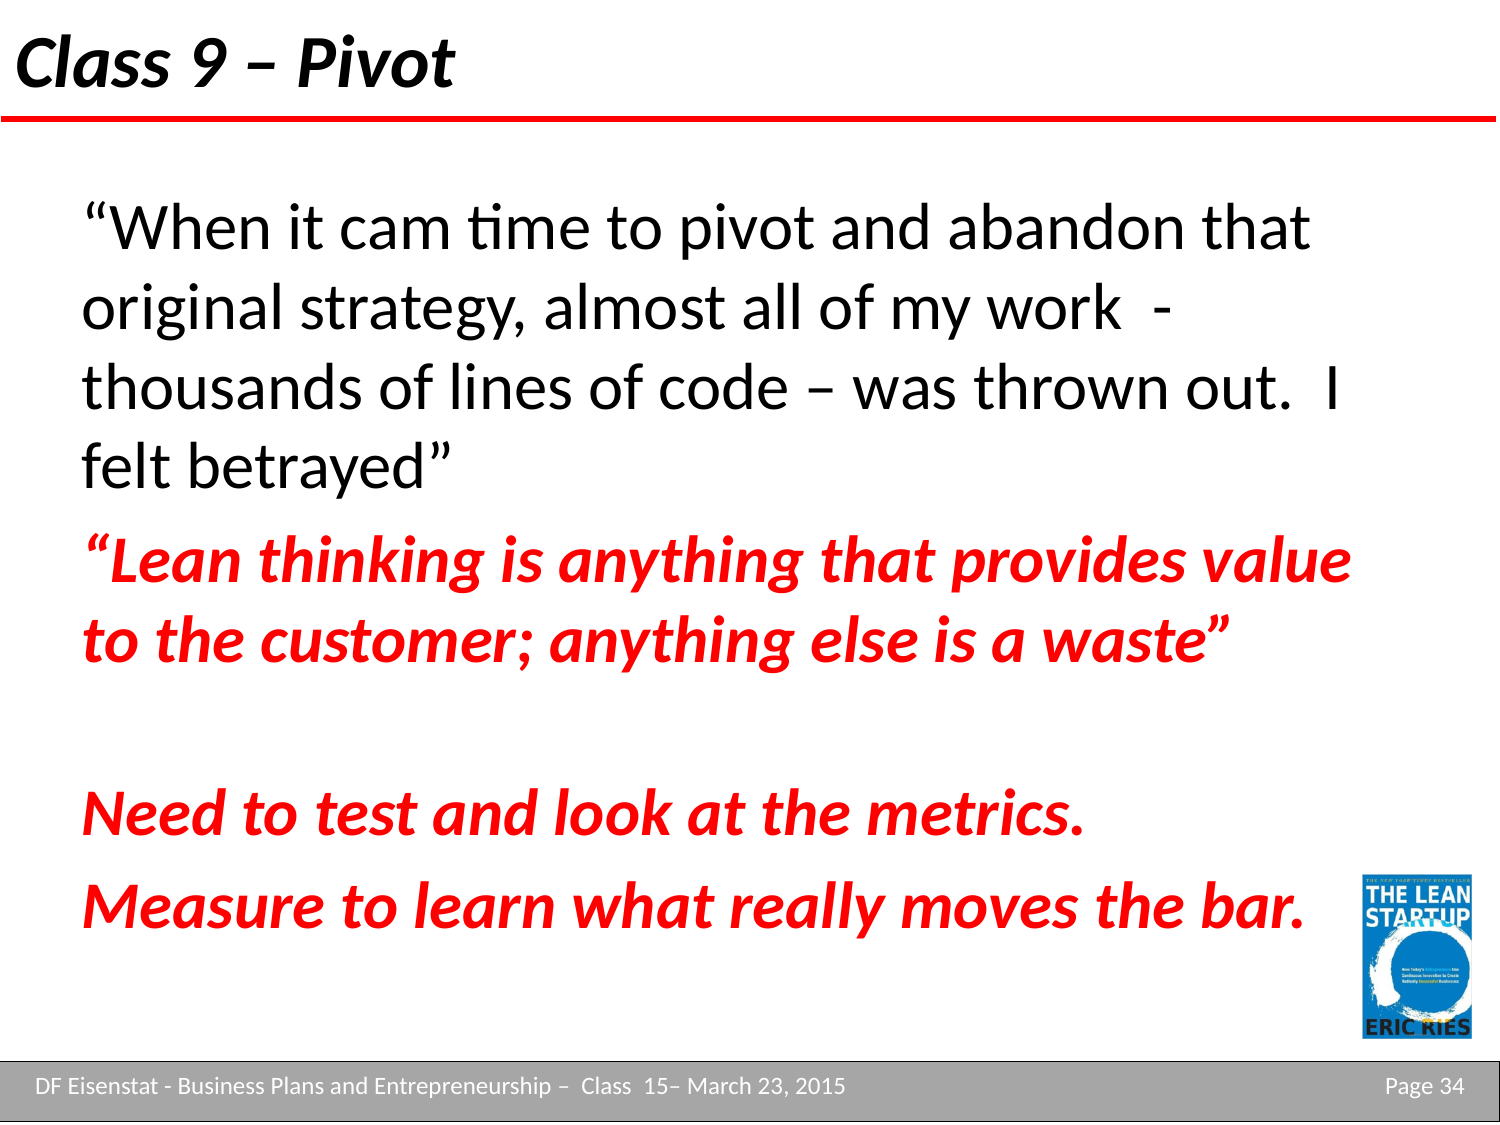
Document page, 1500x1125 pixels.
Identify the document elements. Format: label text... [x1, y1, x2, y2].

picture [1362, 874, 1472, 1039]
title Class 9 – Pivot [0, 0, 1500, 120]
list “When it cam time to pivot and abandon that original strategy, almost all of my work - thousands of lines of code – was thrown out. I felt betrayed” “Lean thinking is anything that provides value to the customer; anything else is a waste” Need to test and look at the metrics. Measure to learn what really moves the bar. [66, 174, 1417, 918]
